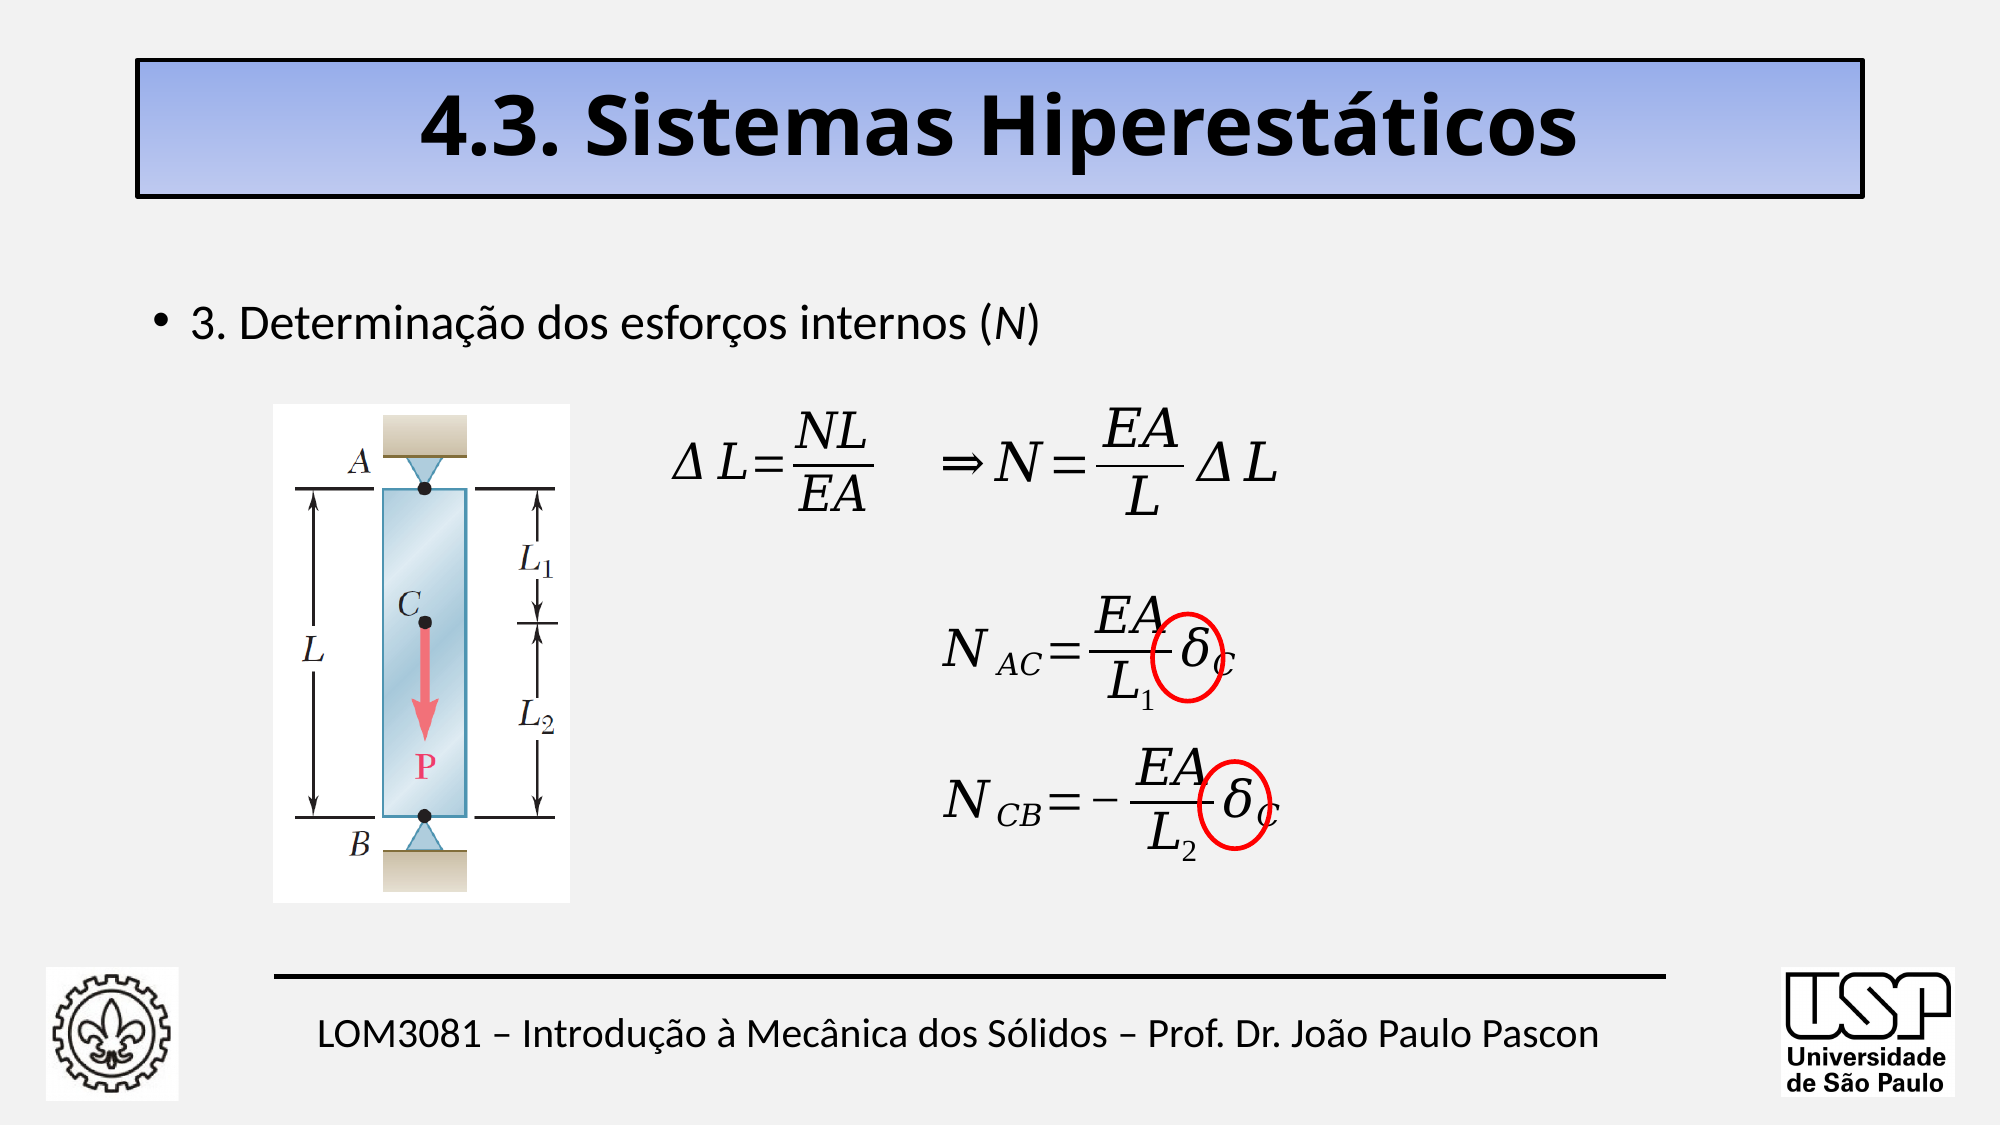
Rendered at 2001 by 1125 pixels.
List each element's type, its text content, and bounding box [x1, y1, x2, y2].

text_box LOM3081 – Introdução à Mecânica dos Sólidos – Prof. Dr. João Paulo Pascon [202, 998, 1716, 1064]
text_box [1151, 612, 1225, 703]
title 4.3. Sistemas Hiperestáticos [137, 59, 1863, 197]
list 3. Determinação dos esforços internos (N) [137, 251, 1863, 944]
picture [1781, 967, 1955, 1097]
picture [273, 404, 570, 903]
picture [45, 967, 179, 1101]
text_box [1198, 760, 1272, 850]
